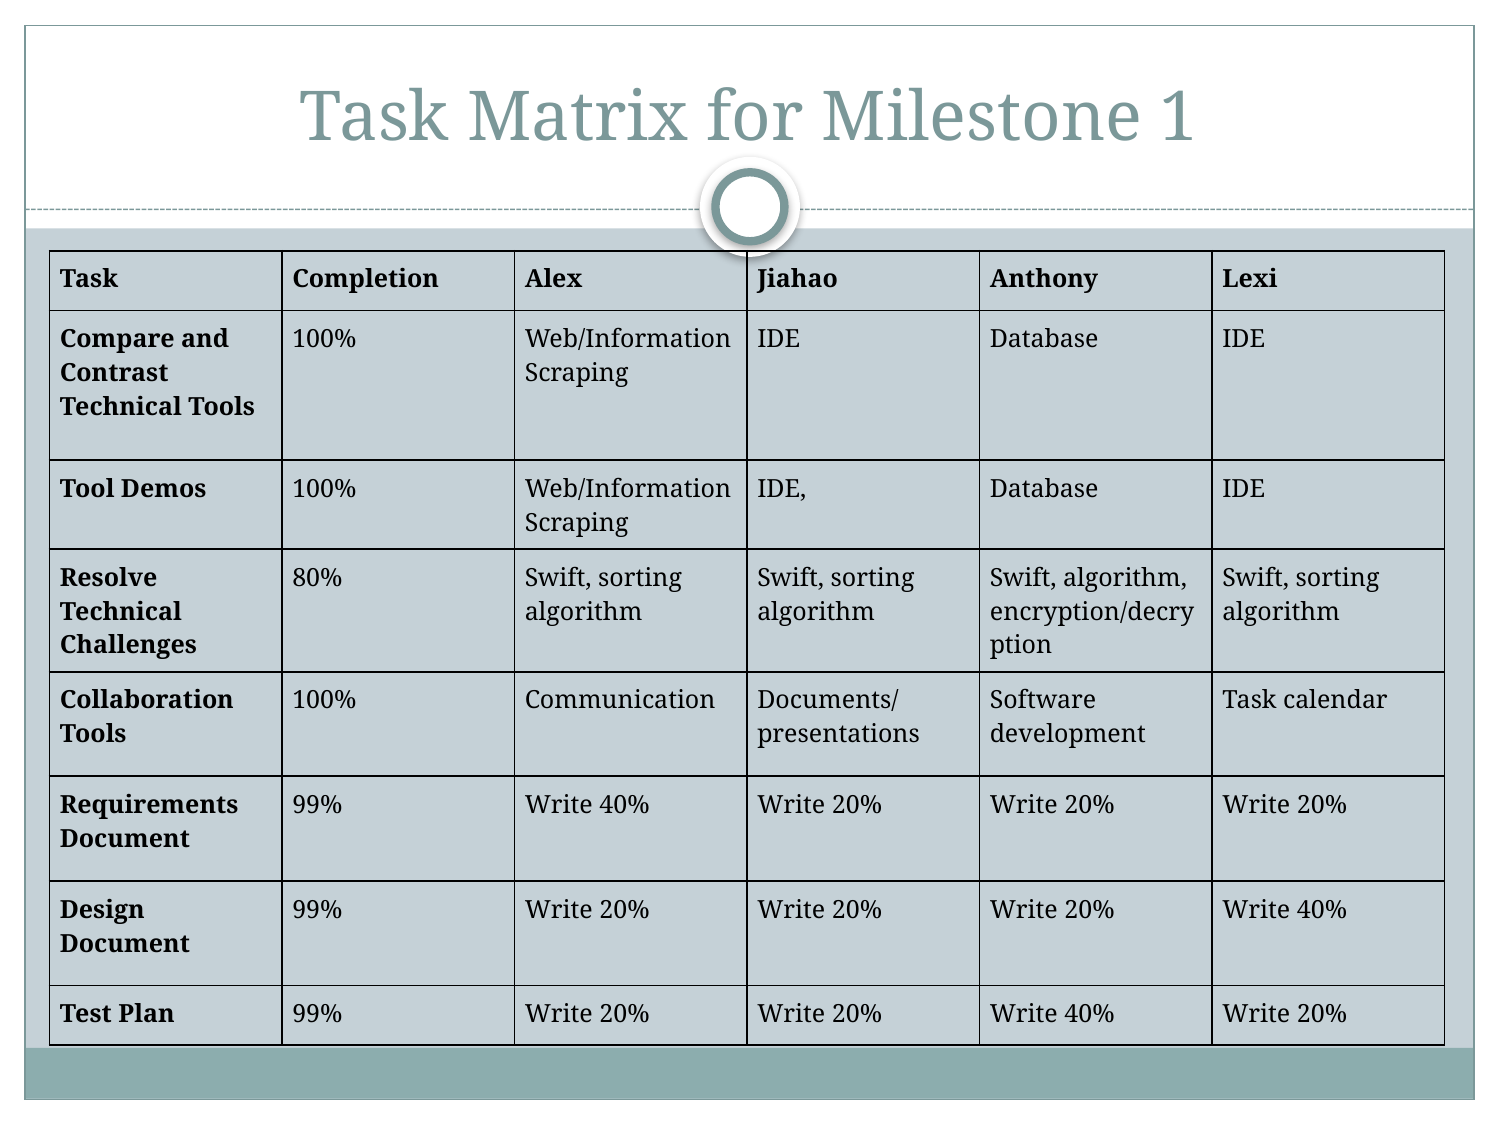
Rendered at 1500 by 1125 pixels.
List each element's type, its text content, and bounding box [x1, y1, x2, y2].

table_cell 99% [283, 777, 514, 880]
table_cell IDE [1213, 461, 1444, 548]
table_cell Communication [515, 673, 746, 775]
table_cell 100% [283, 673, 514, 775]
table_cell Task calendar [1213, 673, 1444, 775]
table_cell Write 20% [748, 986, 979, 1044]
table_header Anthony [980, 252, 1211, 310]
table_header Alex [515, 252, 746, 310]
table_cell Compare and Contrast Technical Tools [50, 311, 281, 459]
table_header Lexi [1213, 252, 1444, 310]
table_cell Write 20% [980, 777, 1211, 880]
table_cell IDE, [748, 461, 979, 548]
table_cell Write 40% [1213, 882, 1444, 985]
table_cell Requirements Document [50, 777, 281, 880]
table_cell Design Document [50, 882, 281, 985]
table_cell Swift, sorting algorithm [515, 550, 746, 671]
table_cell Documents/presentations [748, 673, 979, 775]
table_cell Swift, algorithm, encryption/decryption [980, 550, 1211, 671]
table_cell Resolve Technical Challenges [50, 550, 281, 671]
table_cell IDE [1213, 311, 1444, 459]
table_cell Tool Demos [50, 461, 281, 548]
table_cell Software development [980, 673, 1211, 775]
table_cell Test Plan [50, 986, 281, 1044]
table_cell Write 20% [1213, 986, 1444, 1044]
table_cell Write 40% [980, 986, 1211, 1044]
table_cell 99% [283, 986, 514, 1044]
table_cell Swift, sorting algorithm [1213, 550, 1444, 671]
table_cell 100% [283, 311, 514, 459]
table_cell Database [980, 461, 1211, 548]
table_cell 99% [283, 882, 514, 985]
table_cell Database [980, 311, 1211, 459]
table_header Completion [283, 252, 514, 310]
table_cell Write 20% [980, 882, 1211, 985]
table_cell 80% [283, 550, 514, 671]
table_cell Web/Information Scraping [515, 311, 746, 459]
table_header Task [50, 252, 281, 310]
table_cell Write 20% [515, 986, 746, 1044]
title Task Matrix for Milestone 1 [49, 37, 1450, 162]
table_cell 100% [283, 461, 514, 548]
table_cell Write 20% [1213, 777, 1444, 880]
table_header Jiahao [748, 252, 979, 310]
table_cell Swift, sorting algorithm [748, 550, 979, 671]
table_cell IDE [748, 311, 979, 459]
table_cell Web/Information Scraping [515, 461, 746, 548]
table_cell Write 20% [515, 882, 746, 985]
table_cell Collaboration Tools [50, 673, 281, 775]
table_cell Write 20% [748, 882, 979, 985]
table_cell Write 40% [515, 777, 746, 880]
table_cell Write 20% [748, 777, 979, 880]
